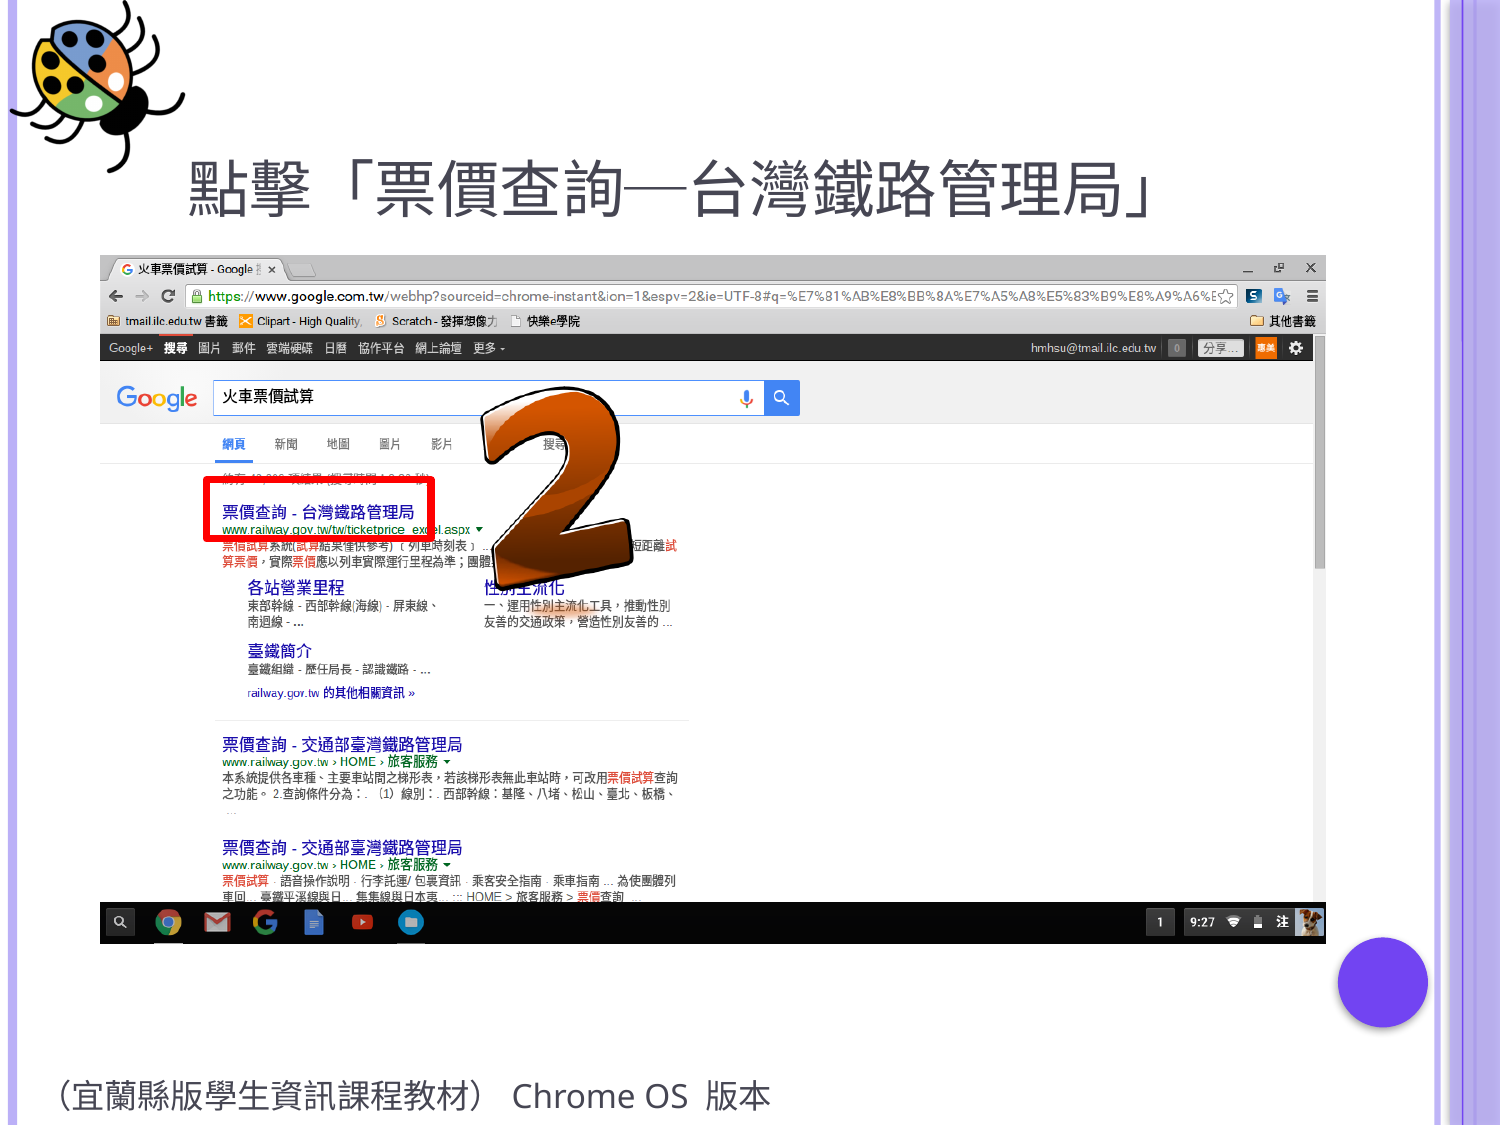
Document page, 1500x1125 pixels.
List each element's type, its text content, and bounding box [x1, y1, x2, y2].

picture [0, 0, 169, 176]
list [99, 254, 1326, 945]
footer （宜蘭縣版學生資訊課程教材）Chrome OS 版本 [23, 1065, 809, 1125]
picture [479, 386, 635, 624]
title 點擊「票價查詢─台灣鐵路管理局」 [75, 45, 1300, 233]
